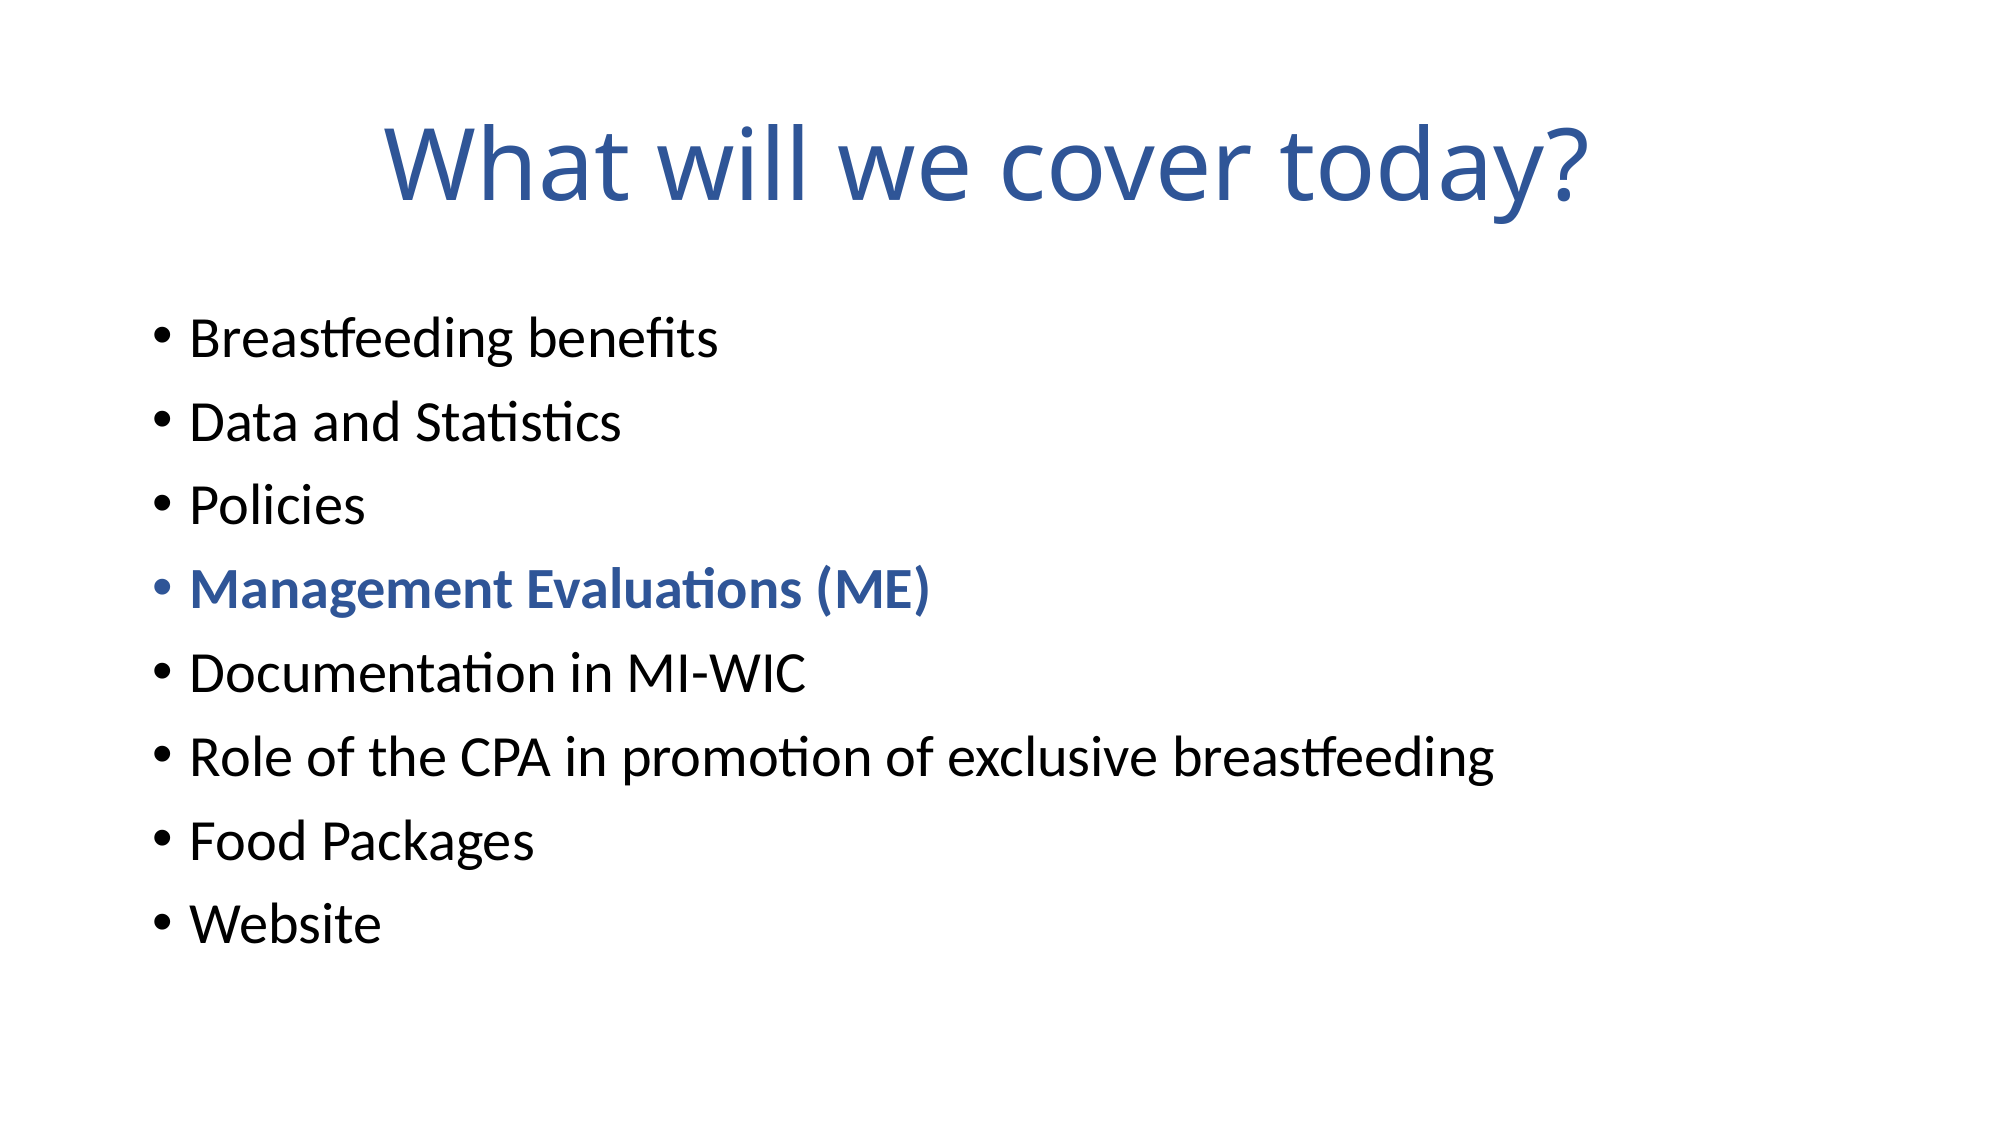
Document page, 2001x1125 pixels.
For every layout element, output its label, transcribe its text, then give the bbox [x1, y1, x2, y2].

list Breastfeeding benefits Data and Statistics Policies Management Evaluations (ME) Documentation in MI-WIC Role of the CPA in promotion of exclusive breastfeeding Food Packages Website [137, 299, 1863, 1066]
title What will we cover today? [137, 59, 1863, 278]
